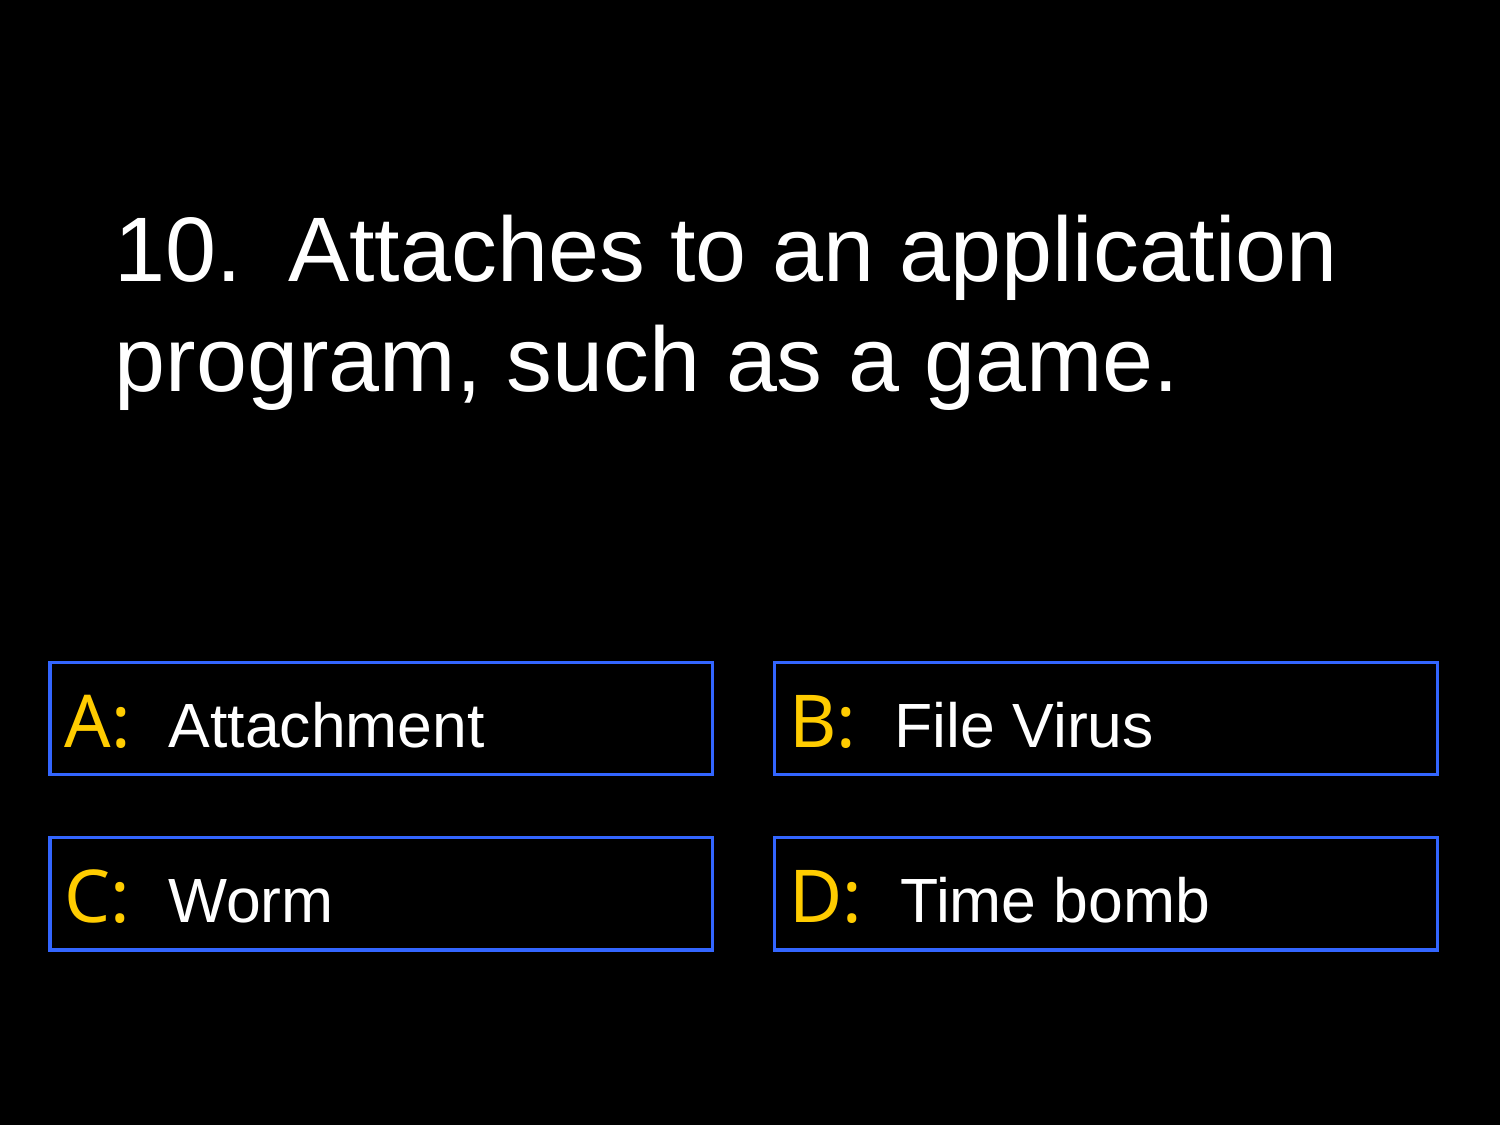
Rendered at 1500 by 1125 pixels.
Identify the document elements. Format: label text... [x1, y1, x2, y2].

text_box D: Time bomb [774, 837, 1438, 950]
text_box B: File Virus [774, 662, 1438, 775]
text_box C: Worm [49, 837, 713, 950]
text_box A: Attachment [49, 662, 713, 775]
title 10. Attaches to an application program, such as a game. [99, 99, 1376, 501]
